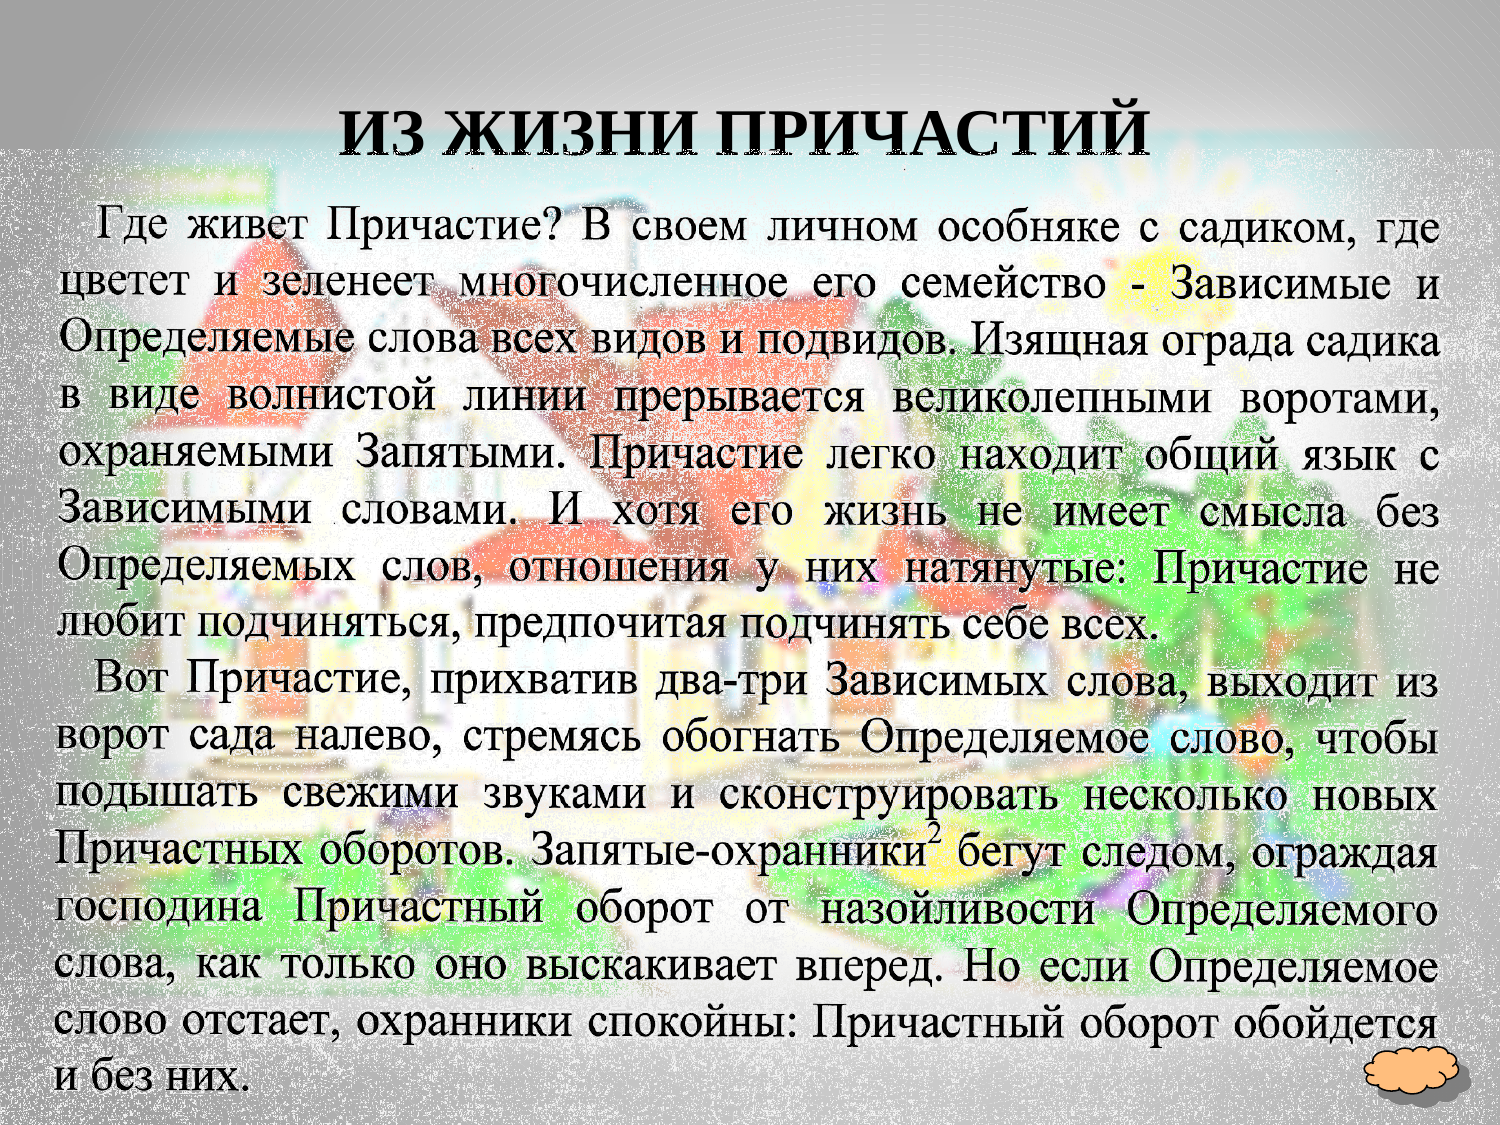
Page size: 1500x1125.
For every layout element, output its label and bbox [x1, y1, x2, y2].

picture [41, 42, 1459, 140]
list [0, 148, 1500, 1125]
